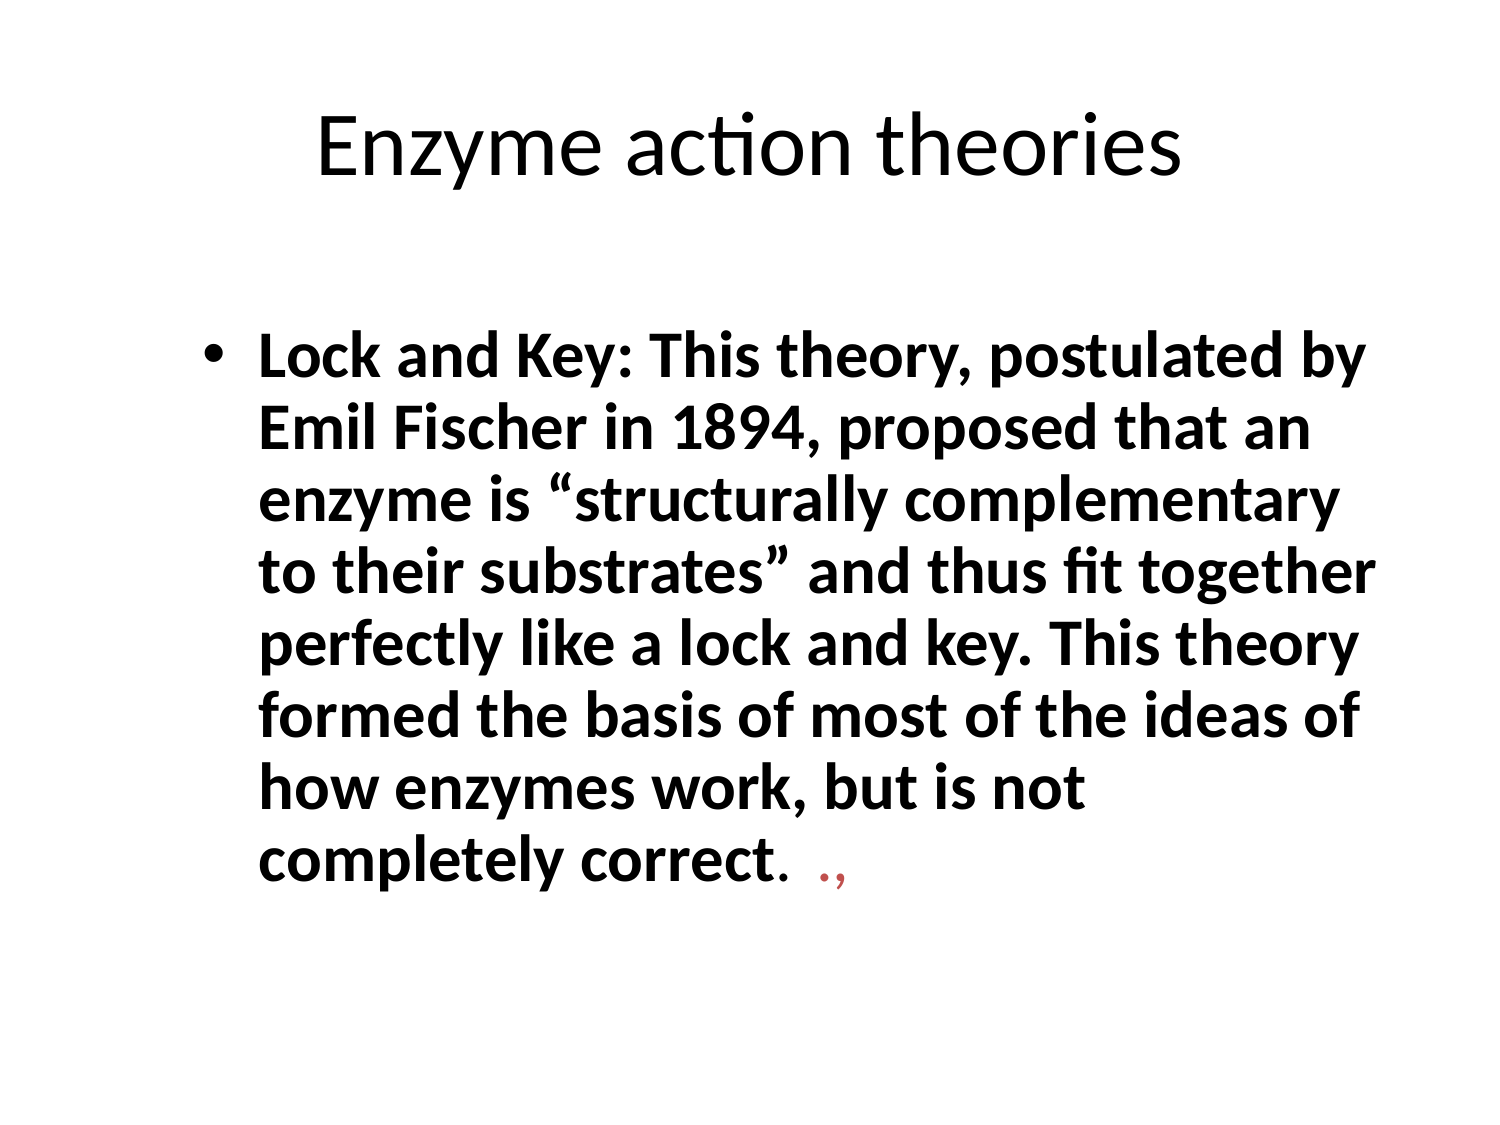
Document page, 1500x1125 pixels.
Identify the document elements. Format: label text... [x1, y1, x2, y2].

title Enzyme action theories [75, 45, 1425, 233]
list Lock and Key: This theory, postulated by Emil Fischer in 1894, proposed that an enzyme is “structurally complementary to their substrates” and thus fit together perfectly like a lock and key. This theory formed the basis of most of the ideas of how enzymes work, but is not completely correct. ., [187, 312, 1400, 988]
